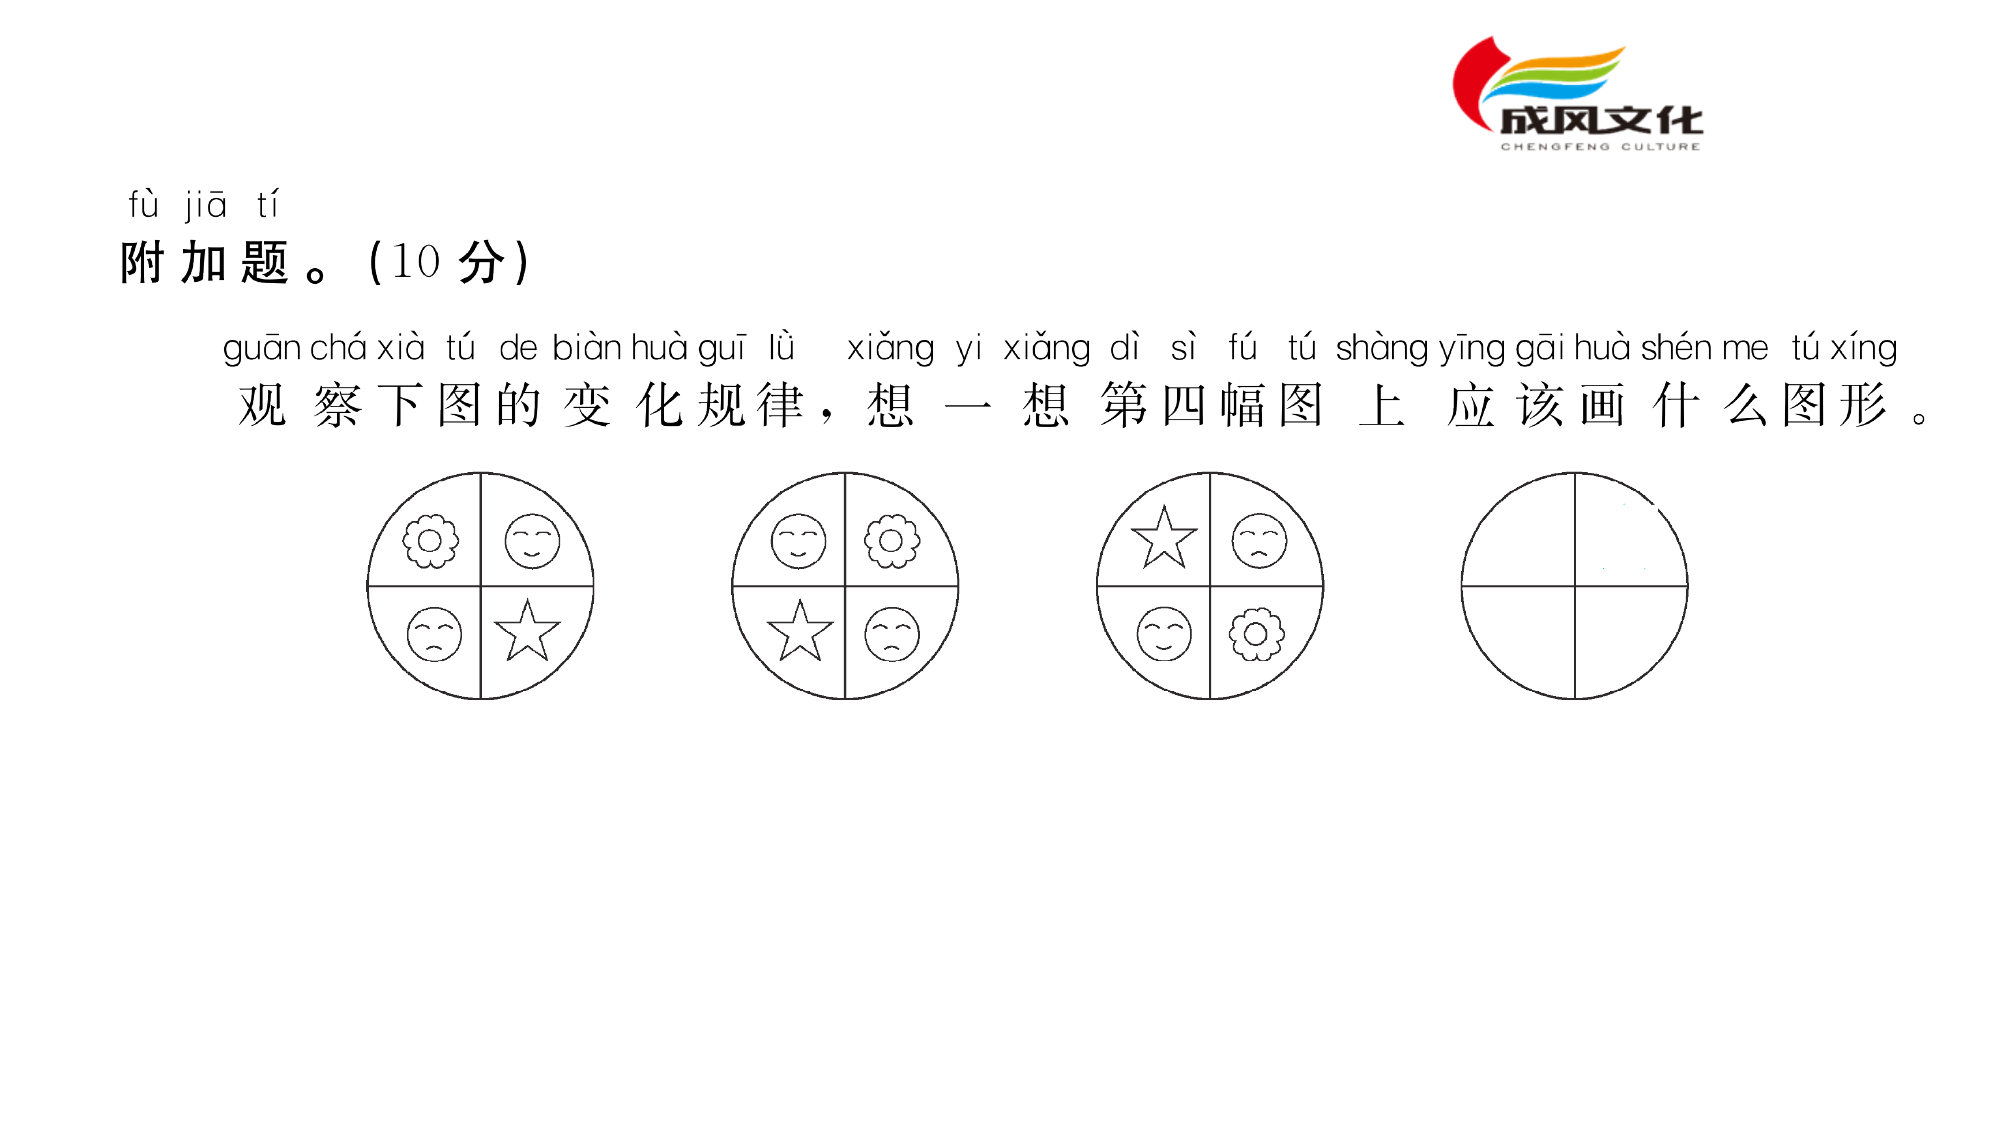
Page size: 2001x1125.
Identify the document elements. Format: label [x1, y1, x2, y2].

picture [118, 30, 2000, 730]
